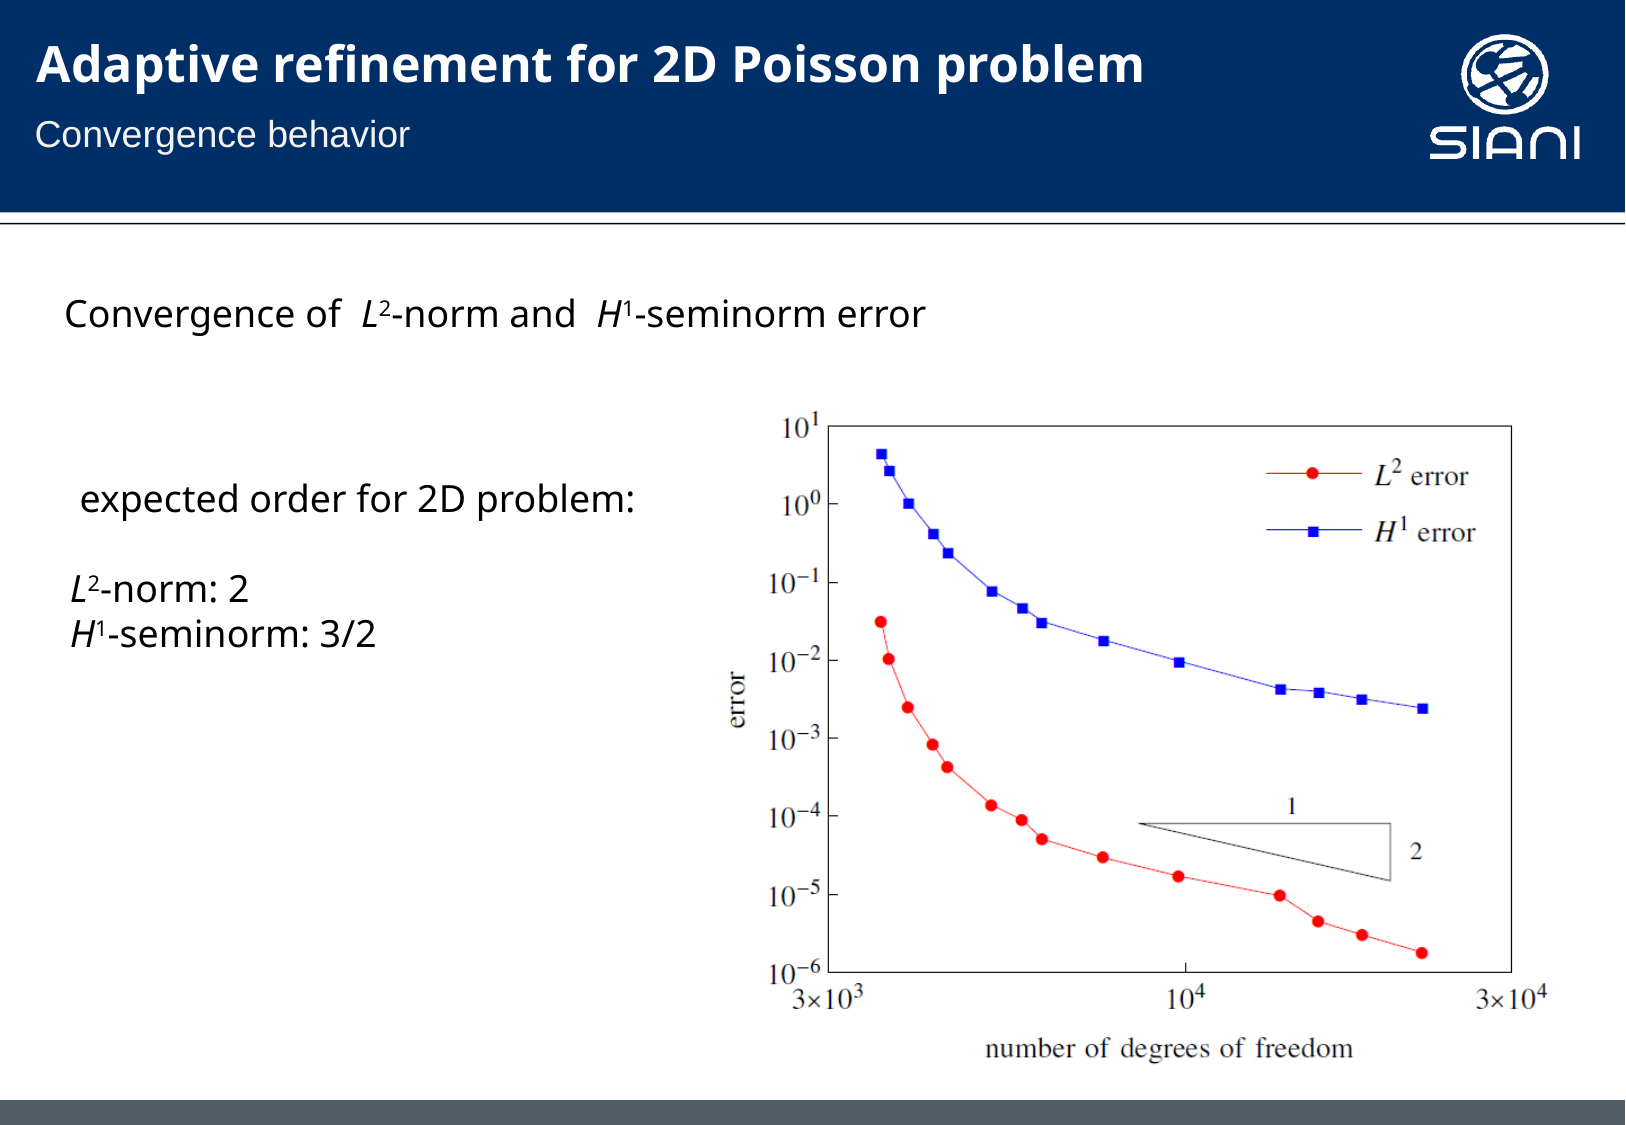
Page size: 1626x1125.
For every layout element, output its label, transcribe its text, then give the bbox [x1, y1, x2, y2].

text_box Convergence of L2-norm and H1-seminorm error [49, 282, 960, 343]
text_box Adaptive refinement for 2D Poisson problem [21, 25, 1289, 120]
text_box expected order for 2D problem: L2-norm: 2 H1-seminorm: 3/2 [54, 467, 709, 663]
picture [714, 394, 1582, 1080]
text_box Convergence behavior [19, 114, 426, 161]
picture [1401, 22, 1607, 171]
